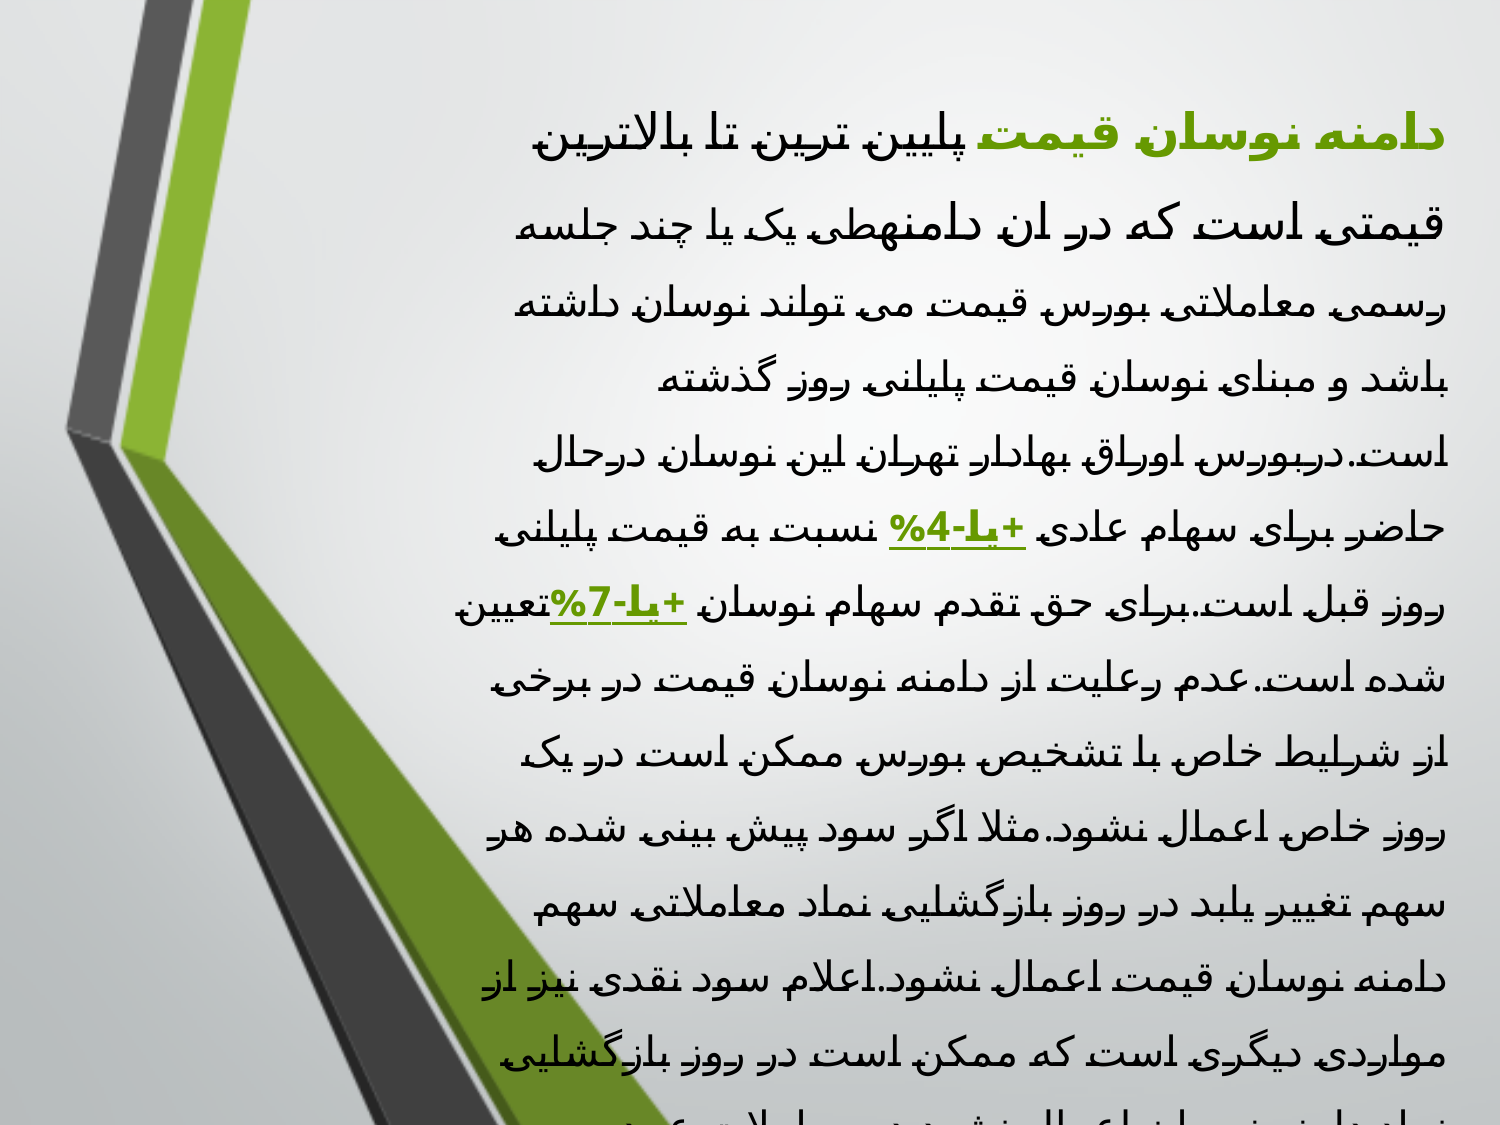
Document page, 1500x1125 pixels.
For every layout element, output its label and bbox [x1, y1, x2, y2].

list [0, 0, 1500, 1125]
